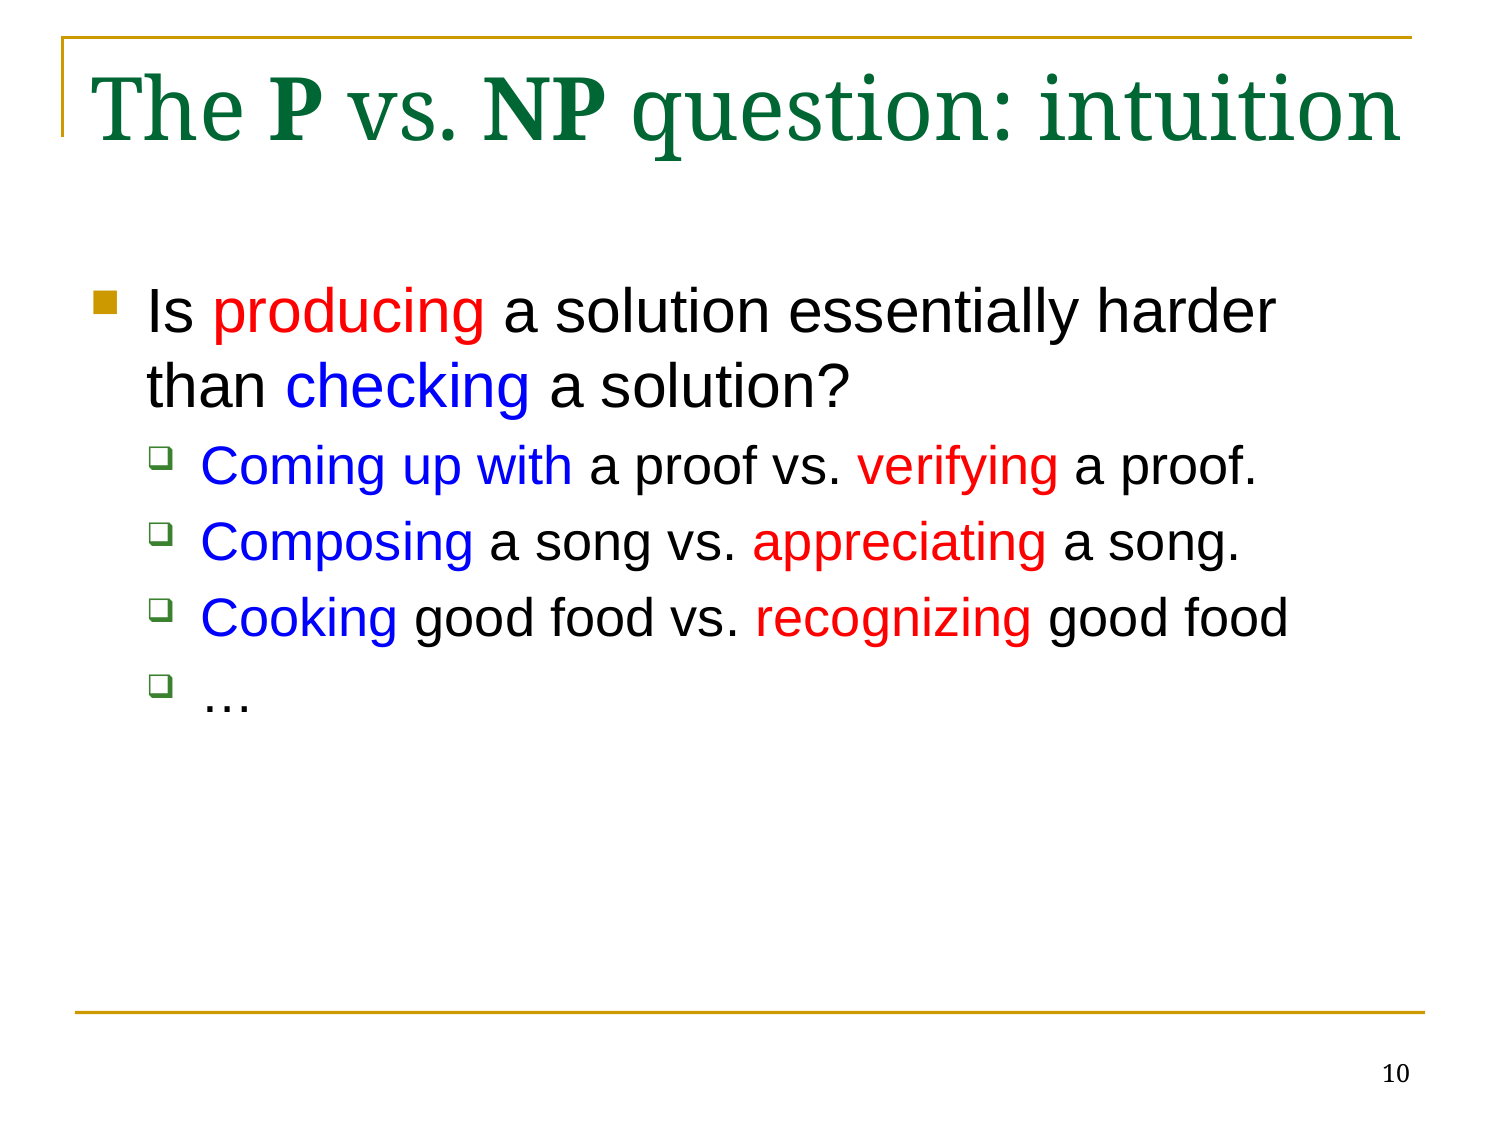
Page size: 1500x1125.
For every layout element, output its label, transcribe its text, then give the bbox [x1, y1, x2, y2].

list Is producing a solution essentially harder than checking a solution? Coming up with a proof vs. verifying a proof. Composing a song vs. appreciating a song. Cooking good food vs. recognizing good food … [75, 262, 1425, 1006]
slide_number 10 [1074, 1024, 1425, 1100]
title The P vs. NP question: intuition [75, 45, 1425, 233]
